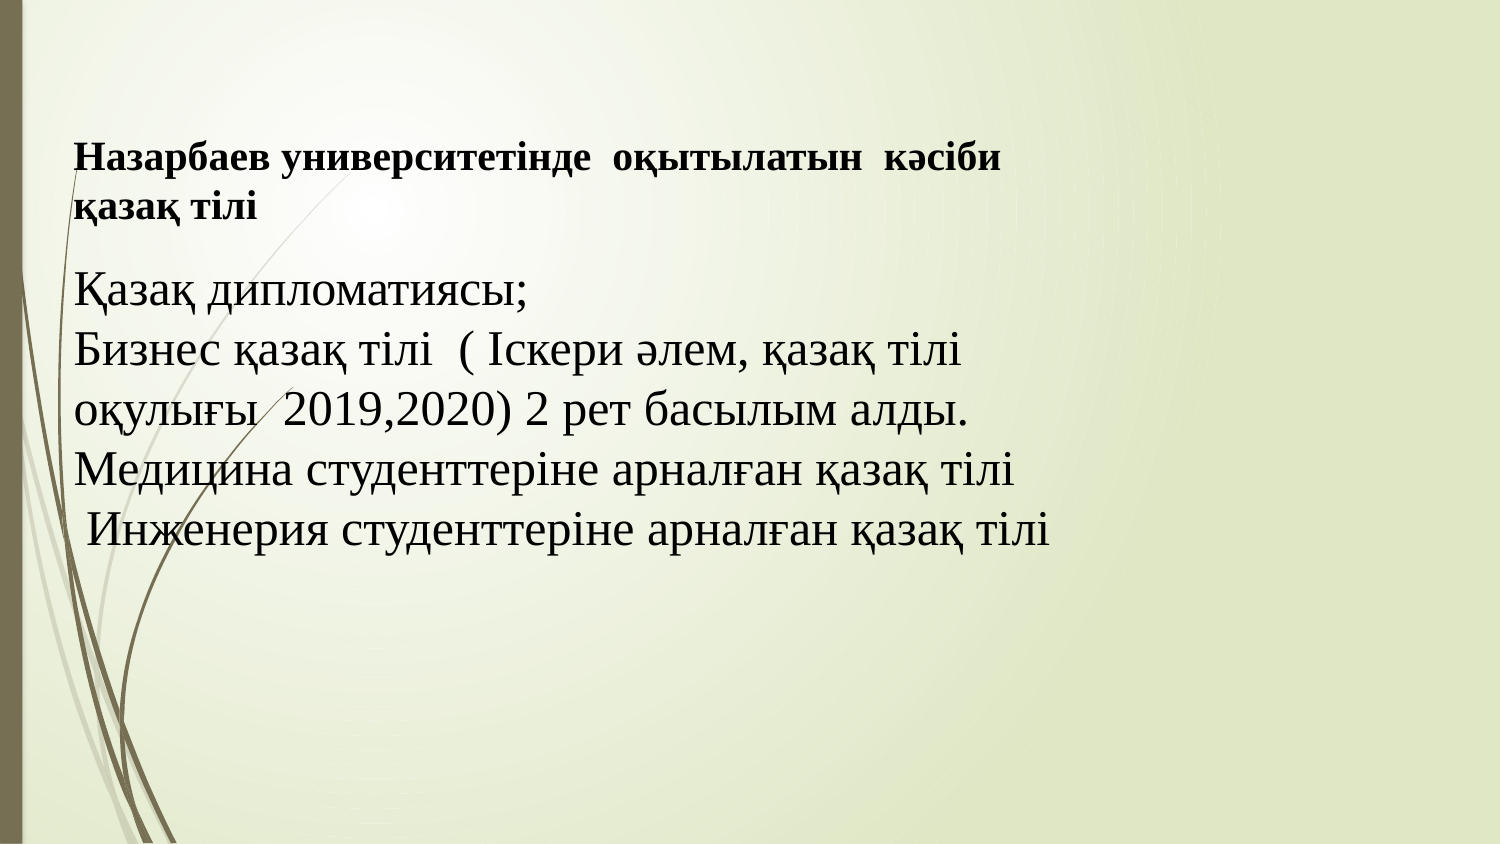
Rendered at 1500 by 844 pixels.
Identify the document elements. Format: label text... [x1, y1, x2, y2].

title Қазақ дипломатиясы; Бизнес қазақ тілі ( Іскери әлем, қазақ тілі оқулығы 2019,2020) 2 рет басылым алды. Медицина студенттеріне арналған қазақ тілі Инженерия студенттеріне арналған қазақ тілі [58, 254, 1071, 647]
text_box Назарбаев университетінде оқытылатын кәсіби қазақ тілі [58, 120, 1100, 236]
